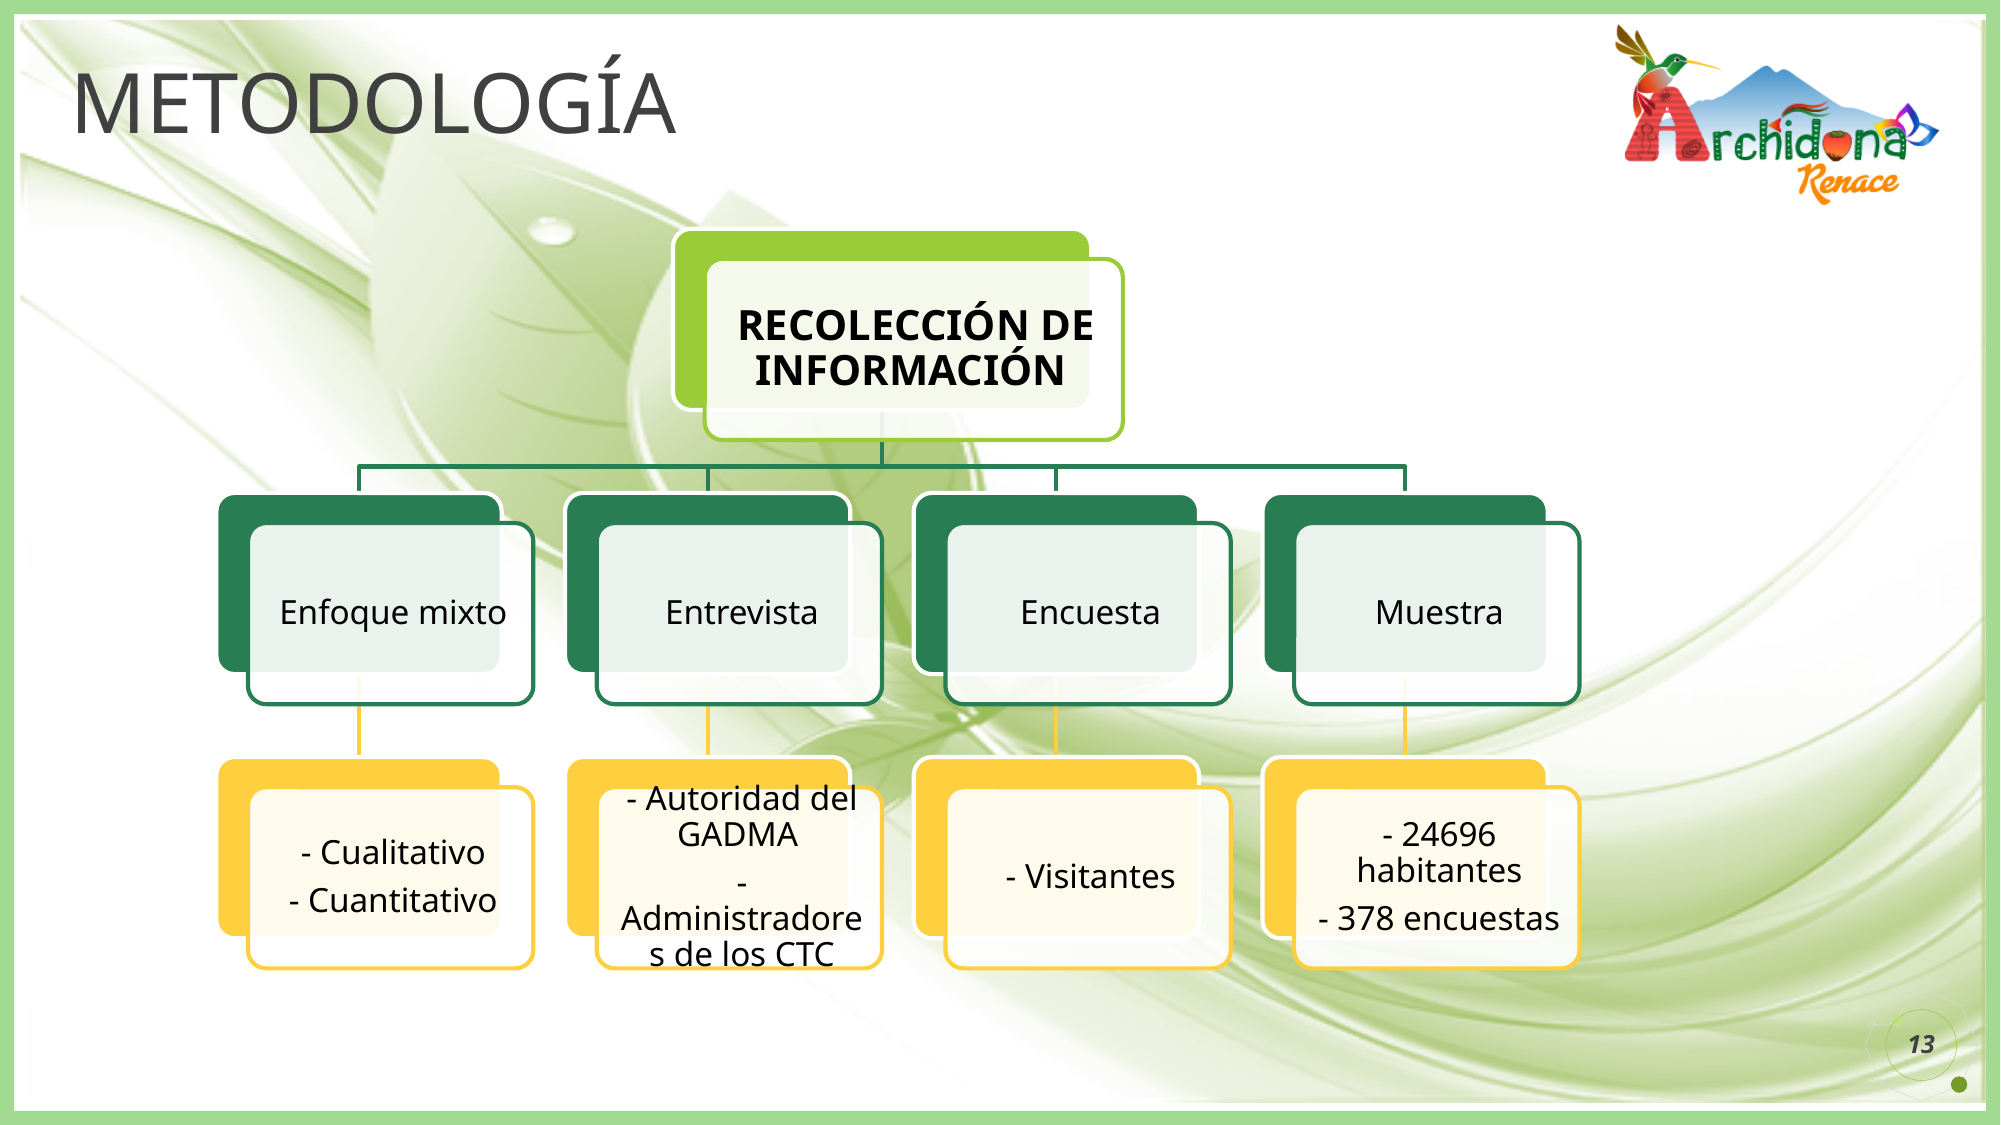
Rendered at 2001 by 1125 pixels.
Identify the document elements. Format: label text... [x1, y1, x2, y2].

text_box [70, 228, 1726, 969]
slide_number 13 [1885, 1009, 1957, 1081]
picture [1587, 14, 1968, 216]
title METODOLOGÍA [70, 70, 1932, 142]
